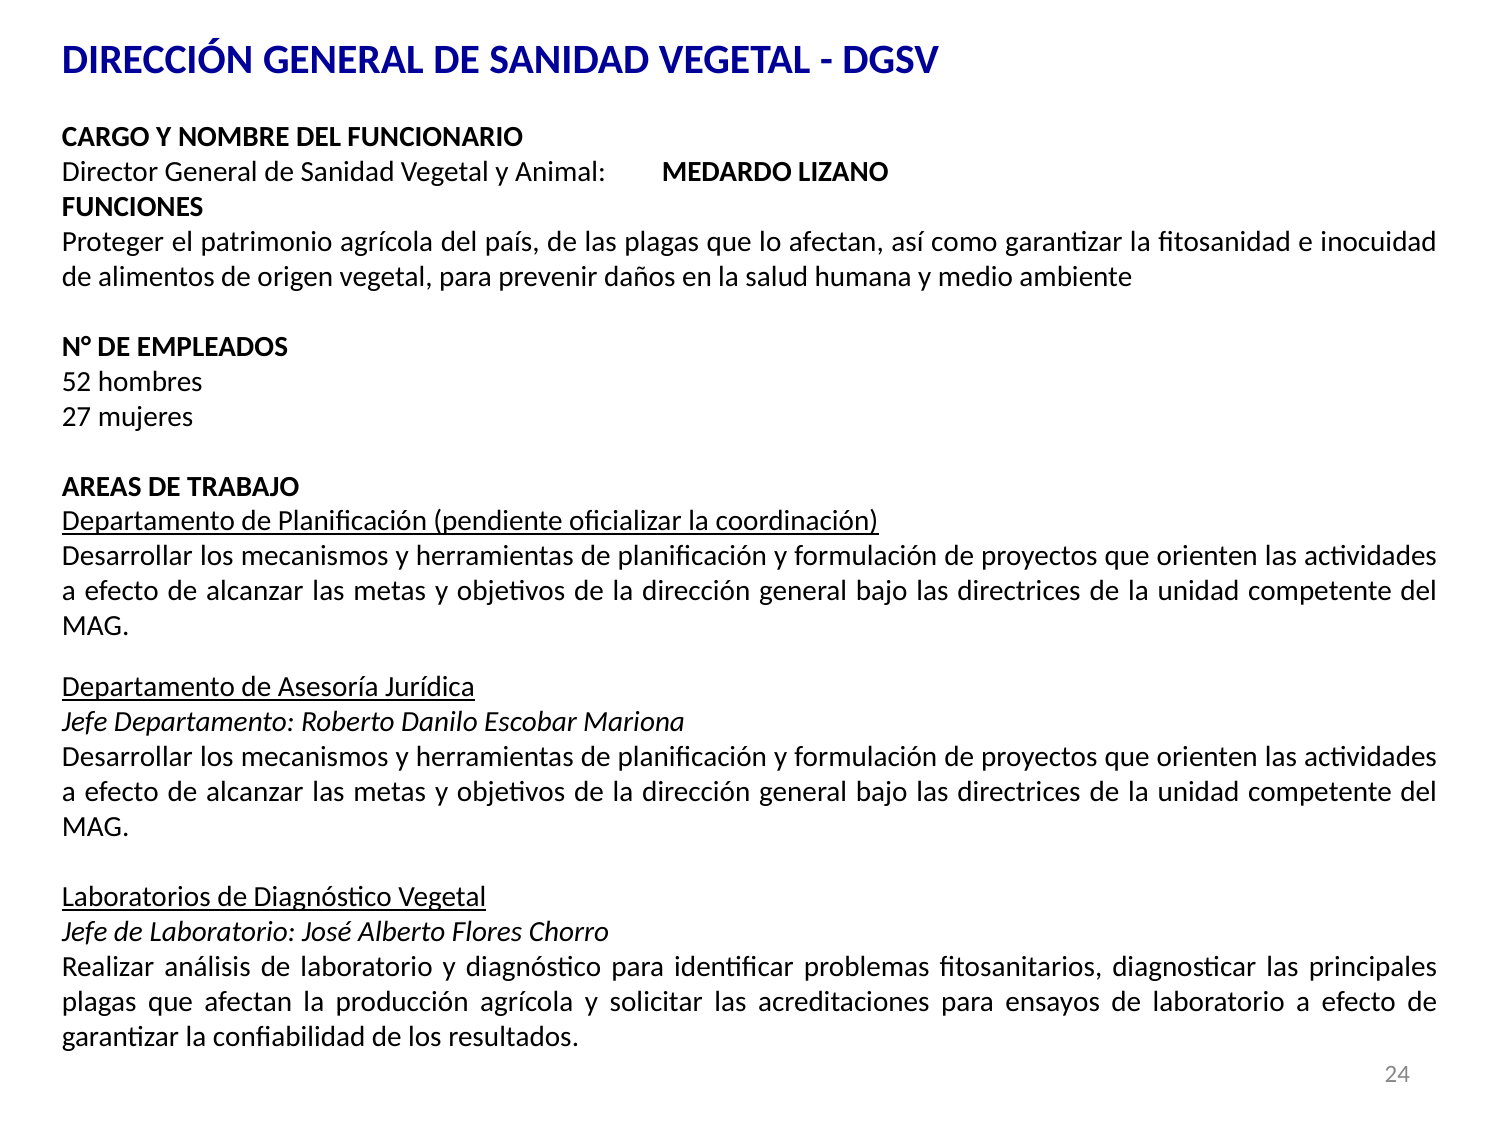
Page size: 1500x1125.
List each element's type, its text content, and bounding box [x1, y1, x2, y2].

slide_number 24 [1074, 1042, 1425, 1103]
text_box DIRECCIÓN GENERAL DE SANIDAD VEGETAL - DGSV CARGO Y NOMBRE DEL FUNCIONARIO Director General de Sanidad Vegetal y Animal: MEDARDO LIZANO FUNCIONES Proteger el patrimonio agrícola del país, de las plagas que lo afectan, así como garantizar la fitosanidad e inocuidad de alimentos de origen vegetal, para prevenir daños en la salud humana y medio ambiente N° DE EMPLEADOS 52 hombres 27 mujeres AREAS DE TRABAJO Departamento de Planificación (pendiente oficializar la coordinación) Desarrollar los mecanismos y herramientas de planificación y formulación de proyectos que orienten las actividades a efecto de alcanzar las metas y objetivos de la dirección general bajo las directrices de la unidad competente del MAG. Departamento de Asesoría Jurídica Jefe Departamento: Roberto Danilo Escobar Mariona Desarrollar los mecanismos y herramientas de planificación y formulación de proyectos que orienten las actividades a efecto de alcanzar las metas y objetivos de la dirección general bajo las directrices de la unidad competente del MAG. Laboratorios de Diagnóstico Vegetal Jefe de Laboratorio: José Alberto Flores Chorro Realizar análisis de laboratorio y diagnóstico para identificar problemas fitosanitarios, diagnosticar las principales plagas que afectan la producción agrícola y solicitar las acreditaciones para ensayos de laboratorio a efecto de garantizar la confiabilidad de los resultados. [47, 24, 1453, 1060]
